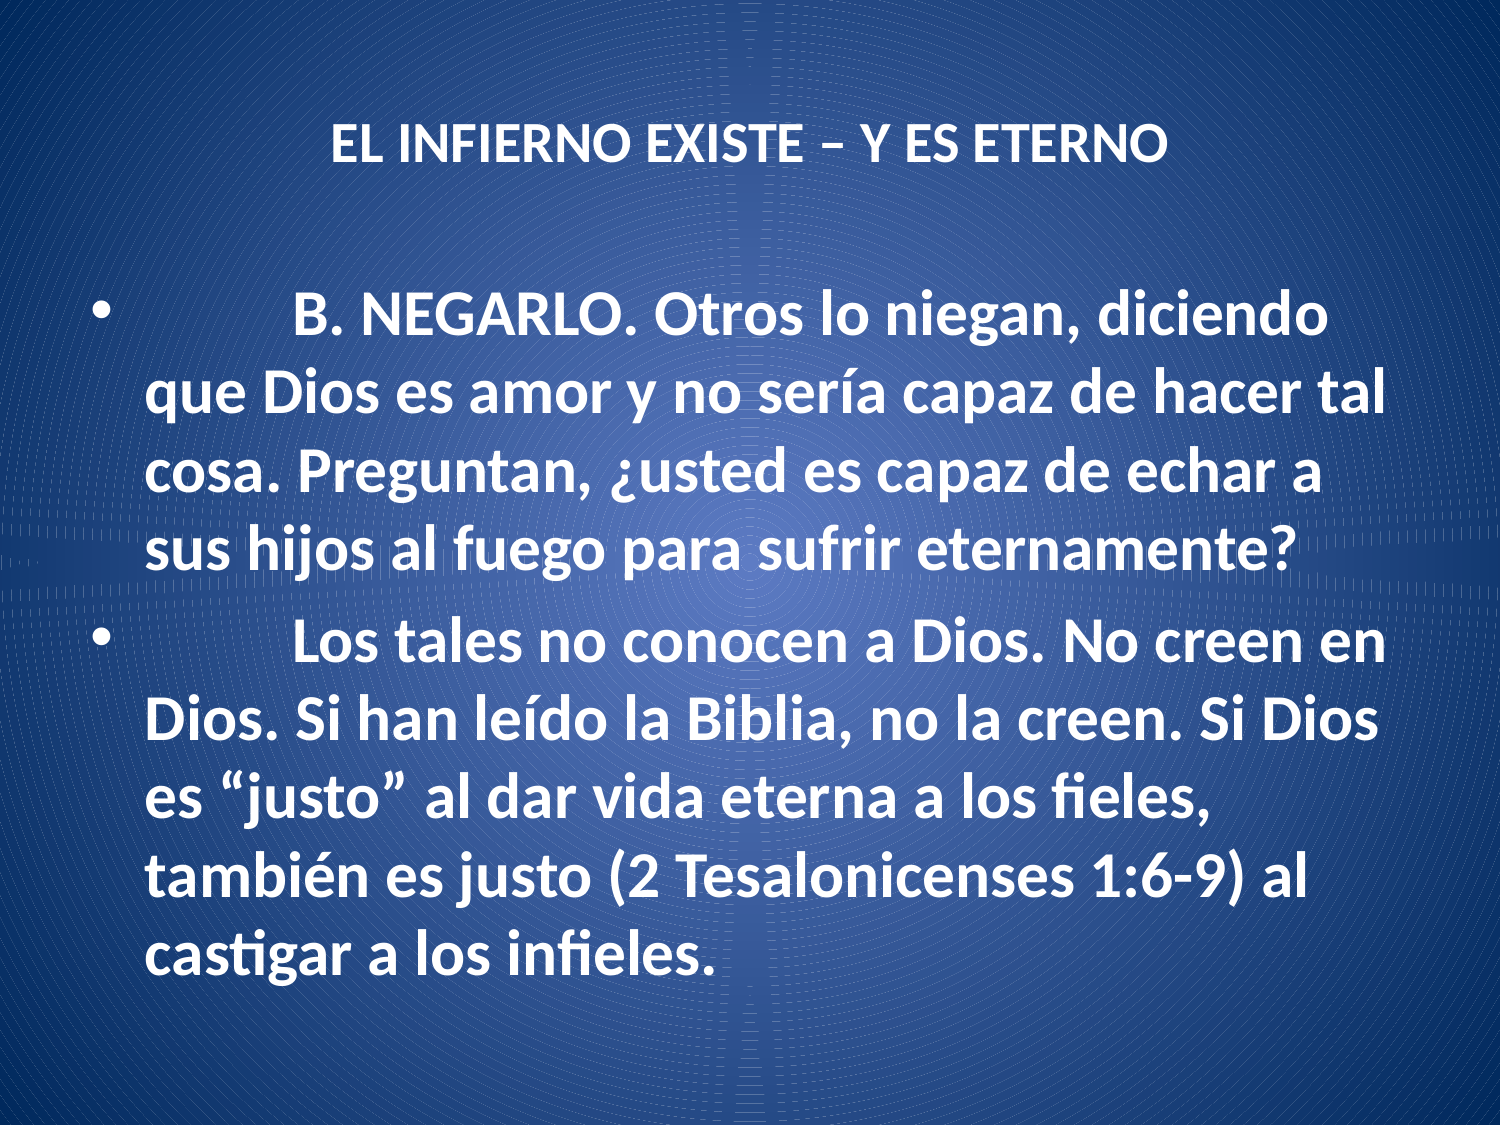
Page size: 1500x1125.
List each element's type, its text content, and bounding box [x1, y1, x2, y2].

title EL INFIERNO EXISTE – Y ES ETERNO [75, 45, 1425, 233]
list B. NEGARLO. Otros lo niegan, diciendo que Dios es amor y no sería capaz de hacer tal cosa. Preguntan, ¿usted es capaz de echar a sus hijos al fuego para sufrir eternamente? Los tales no conocen a Dios. No creen en Dios. Si han leído la Biblia, no la creen. Si Dios es “justo” al dar vida eterna a los fieles, también es justo (2 Tesalonicenses 1:6-9) al castigar a los infieles. [75, 262, 1425, 1005]
